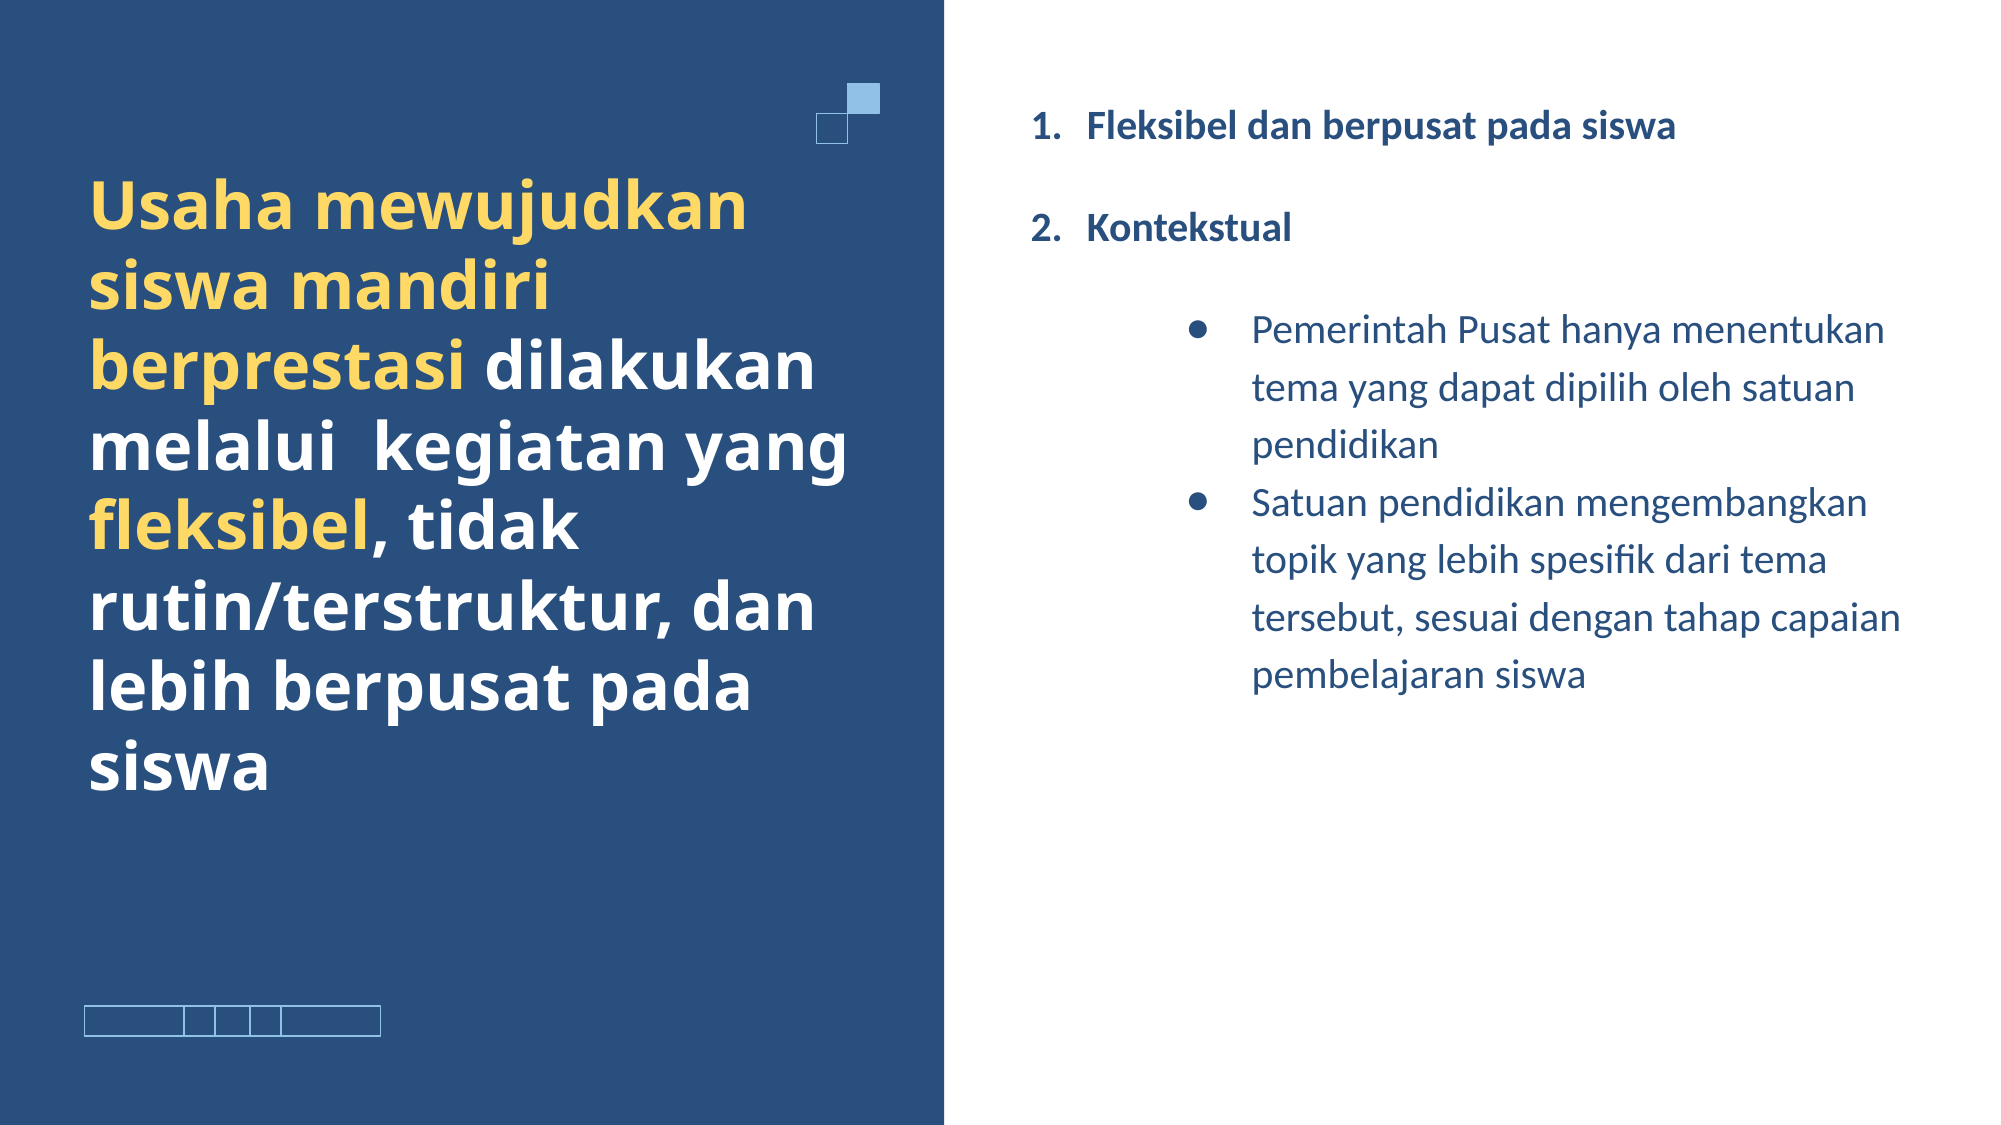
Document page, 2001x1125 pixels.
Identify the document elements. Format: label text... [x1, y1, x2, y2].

title Usaha mewujudkan siswa mandiri berprestasi dilakukan melalui kegiatan yang fleksibel, tidak rutin/terstruktur, dan lebih berpusat pada siswa [68, 142, 879, 873]
list Fleksibel dan berpusat pada siswa Kontekstual Pemerintah Pusat hanya menentukan tema yang dapat dipilih oleh satuan pendidikan Satuan pendidikan mengembangkan topik yang lebih spesifik dari tema tersebut, sesuai dengan tahap capaian pembelajaran siswa [1010, 70, 1932, 1041]
